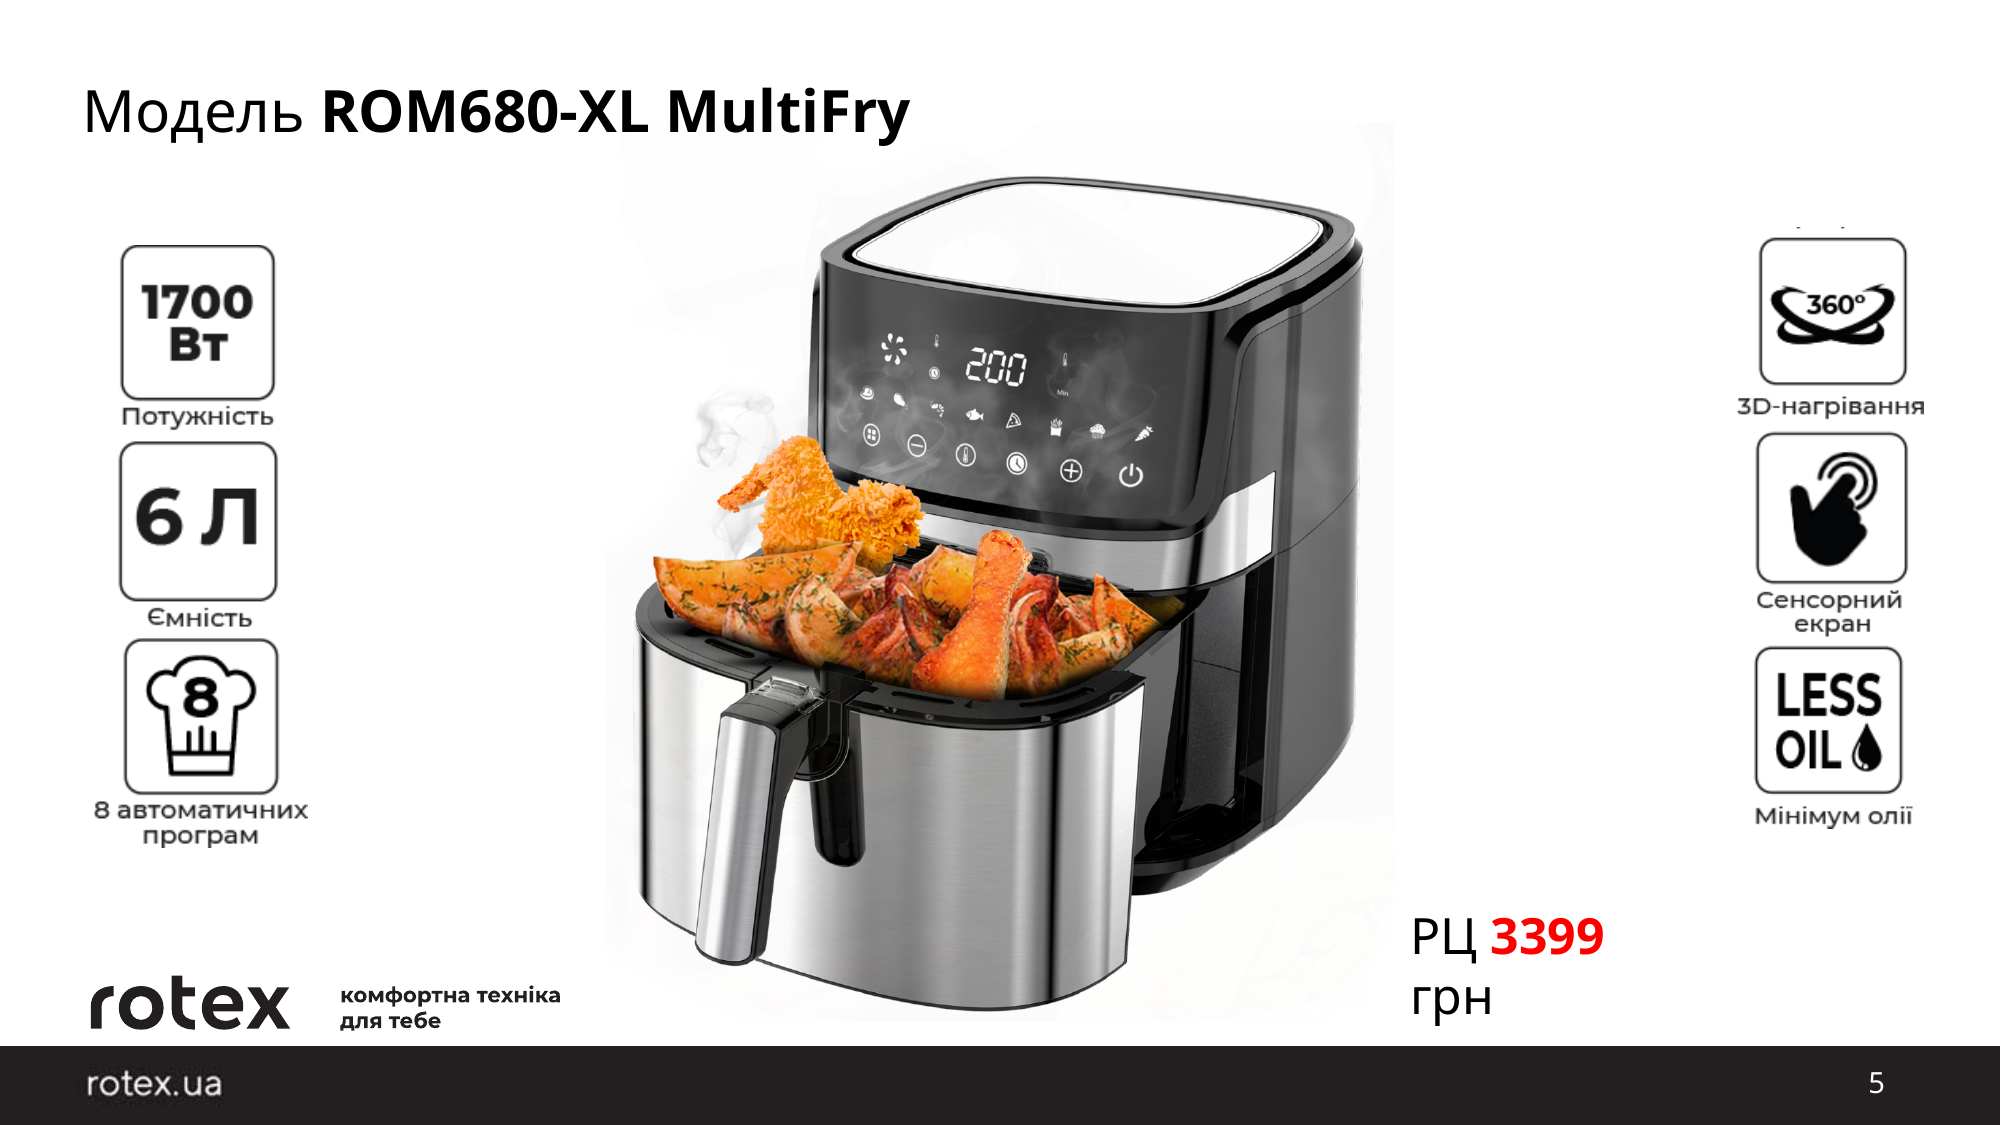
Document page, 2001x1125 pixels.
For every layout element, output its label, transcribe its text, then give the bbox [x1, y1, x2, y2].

picture [1737, 227, 1925, 829]
picture [606, 123, 1394, 1022]
text_box Модель ROM680-XL MultiFry [67, 53, 1068, 152]
picture [94, 245, 310, 848]
slide_number 5 [1808, 1054, 1900, 1115]
text_box РЦ 3399 грн [1395, 897, 1698, 1033]
picture [0, 1046, 2000, 1125]
